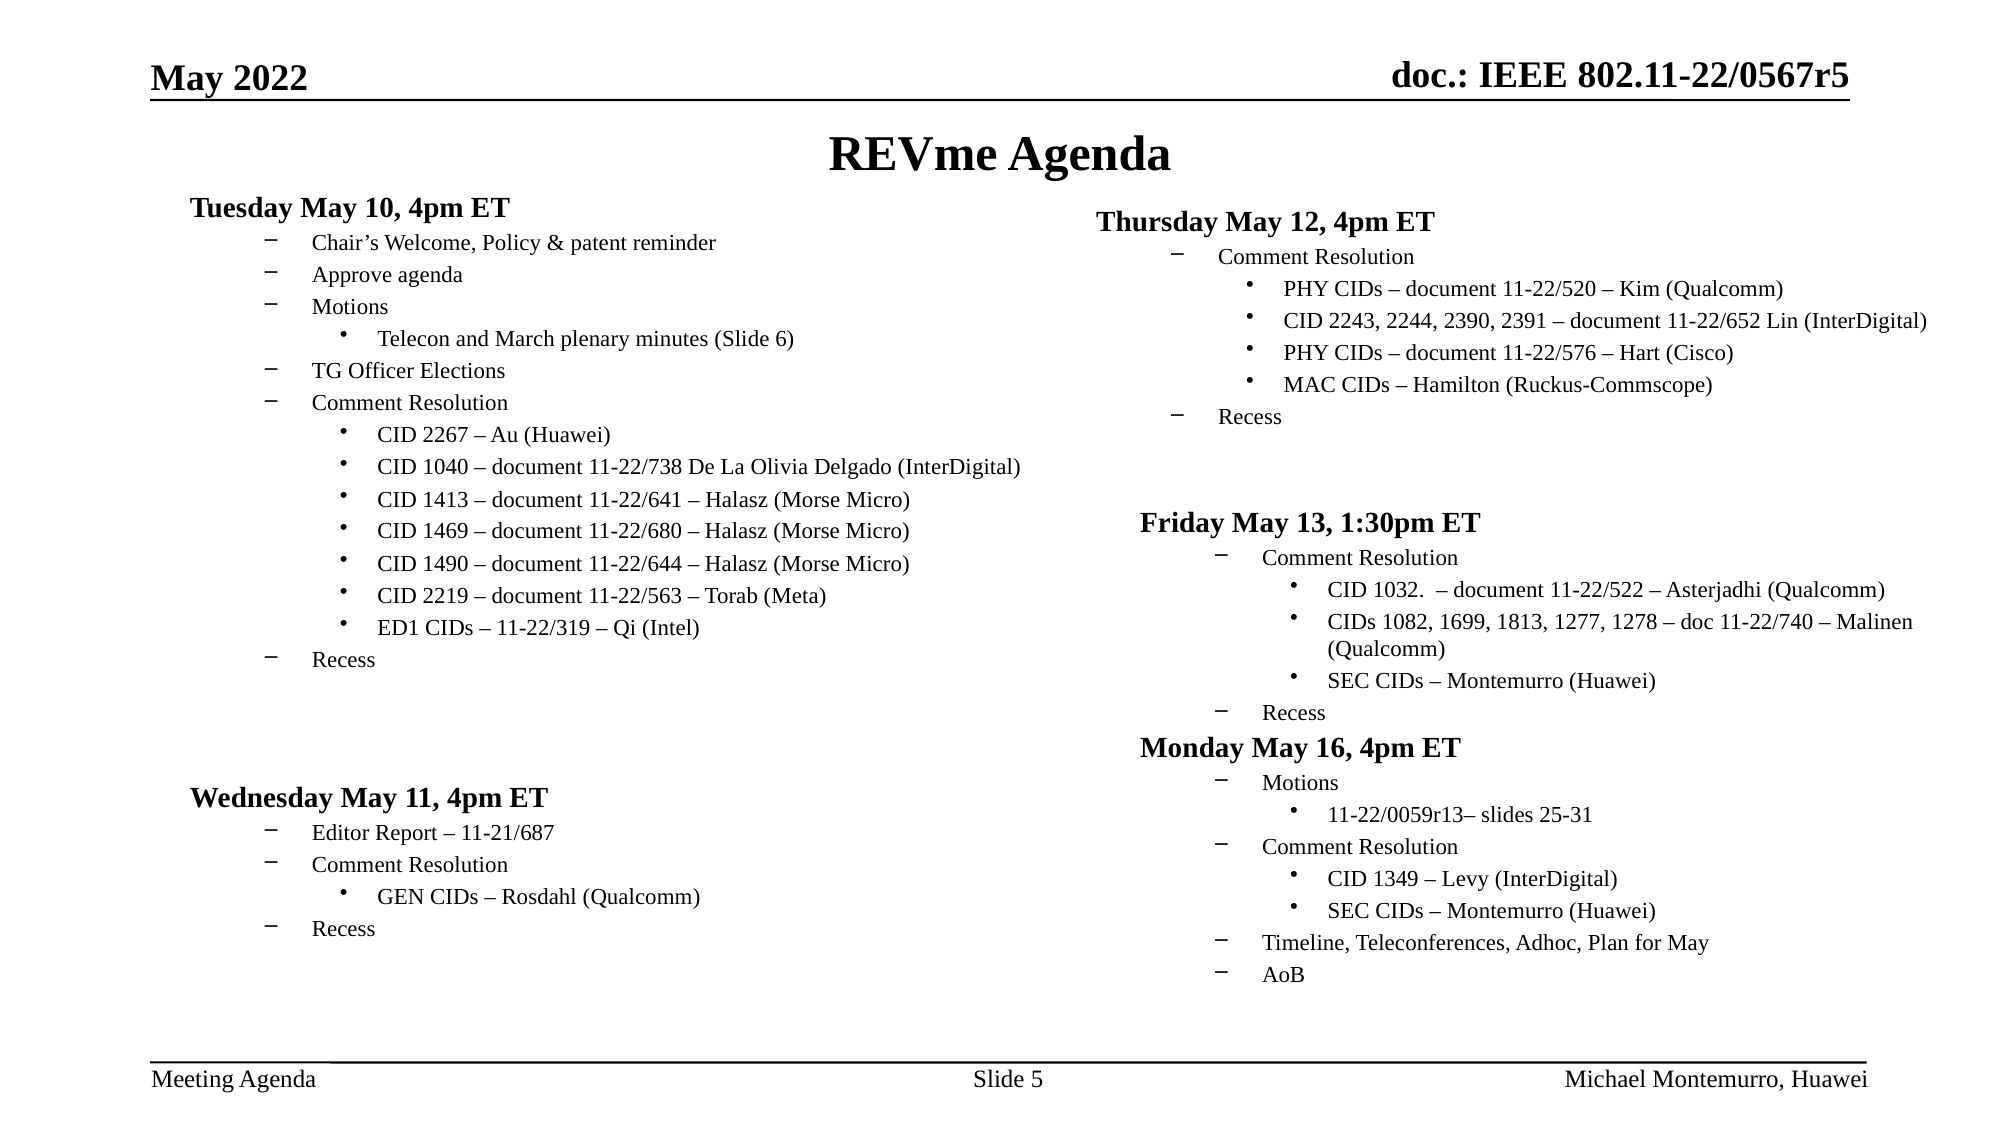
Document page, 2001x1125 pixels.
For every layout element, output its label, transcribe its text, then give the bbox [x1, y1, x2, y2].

text_box Friday May 13, 1:30pm ET Comment Resolution CID 1032. – document 11-22/522 – Asterjadhi (Qualcomm) CIDs 1082, 1699, 1813, 1277, 1278 – doc 11-22/740 – Malinen (Qualcomm) SEC CIDs – Montemurro (Huawei) Recess [1125, 502, 1975, 738]
text_box Monday May 16, 4pm ET Motions 11-22/0059r13– slides 25-31 Comment Resolution CID 1349 – Levy (InterDigital) SEC CIDs – Montemurro (Huawei) Timeline, Teleconferences, Adhoc, Plan for May AoB [1125, 738, 1925, 963]
text_box Tuesday May 10, 4pm ET Chair’s Welcome, Policy & patent reminder Approve agenda Motions Telecon and March plenary minutes (Slide 6) TG Officer Elections Comment Resolution CID 2267 – Au (Huawei) CID 1040 – document 11-22/738 De La Olivia Delgado (InterDigital) CID 1413 – document 11-22/641 – Halasz (Morse Micro) CID 1469 – document 11-22/680 – Halasz (Morse Micro) CID 1490 – document 11-22/644 – Halasz (Morse Micro) CID 2219 – document 11-22/563 – Torab (Meta) ED1 CIDs – 11-22/319 – Qi (Intel) Recess [174, 187, 1044, 625]
text_box Thursday May 12, 4pm ET Comment Resolution PHY CIDs – document 11-22/520 – Kim (Qualcomm) CID 2243, 2244, 2390, 2391 – document 11-22/652 Lin (InterDigital) PHY CIDs – document 11-22/576 – Hart (Cisco) MAC CIDs – Hamilton (Ruckus-Commscope) Recess [1081, 201, 1950, 414]
footer Michael Montemurro, Huawei [1266, 1061, 1869, 1093]
slide_number Slide 5 [972, 1061, 1045, 1093]
title REVme Agenda [362, 112, 1638, 188]
text_box Wednesday May 11, 4pm ET Editor Report – 11-21/687 Comment Resolution GEN CIDs – Rosdahl (Qualcomm) Recess [174, 777, 913, 925]
